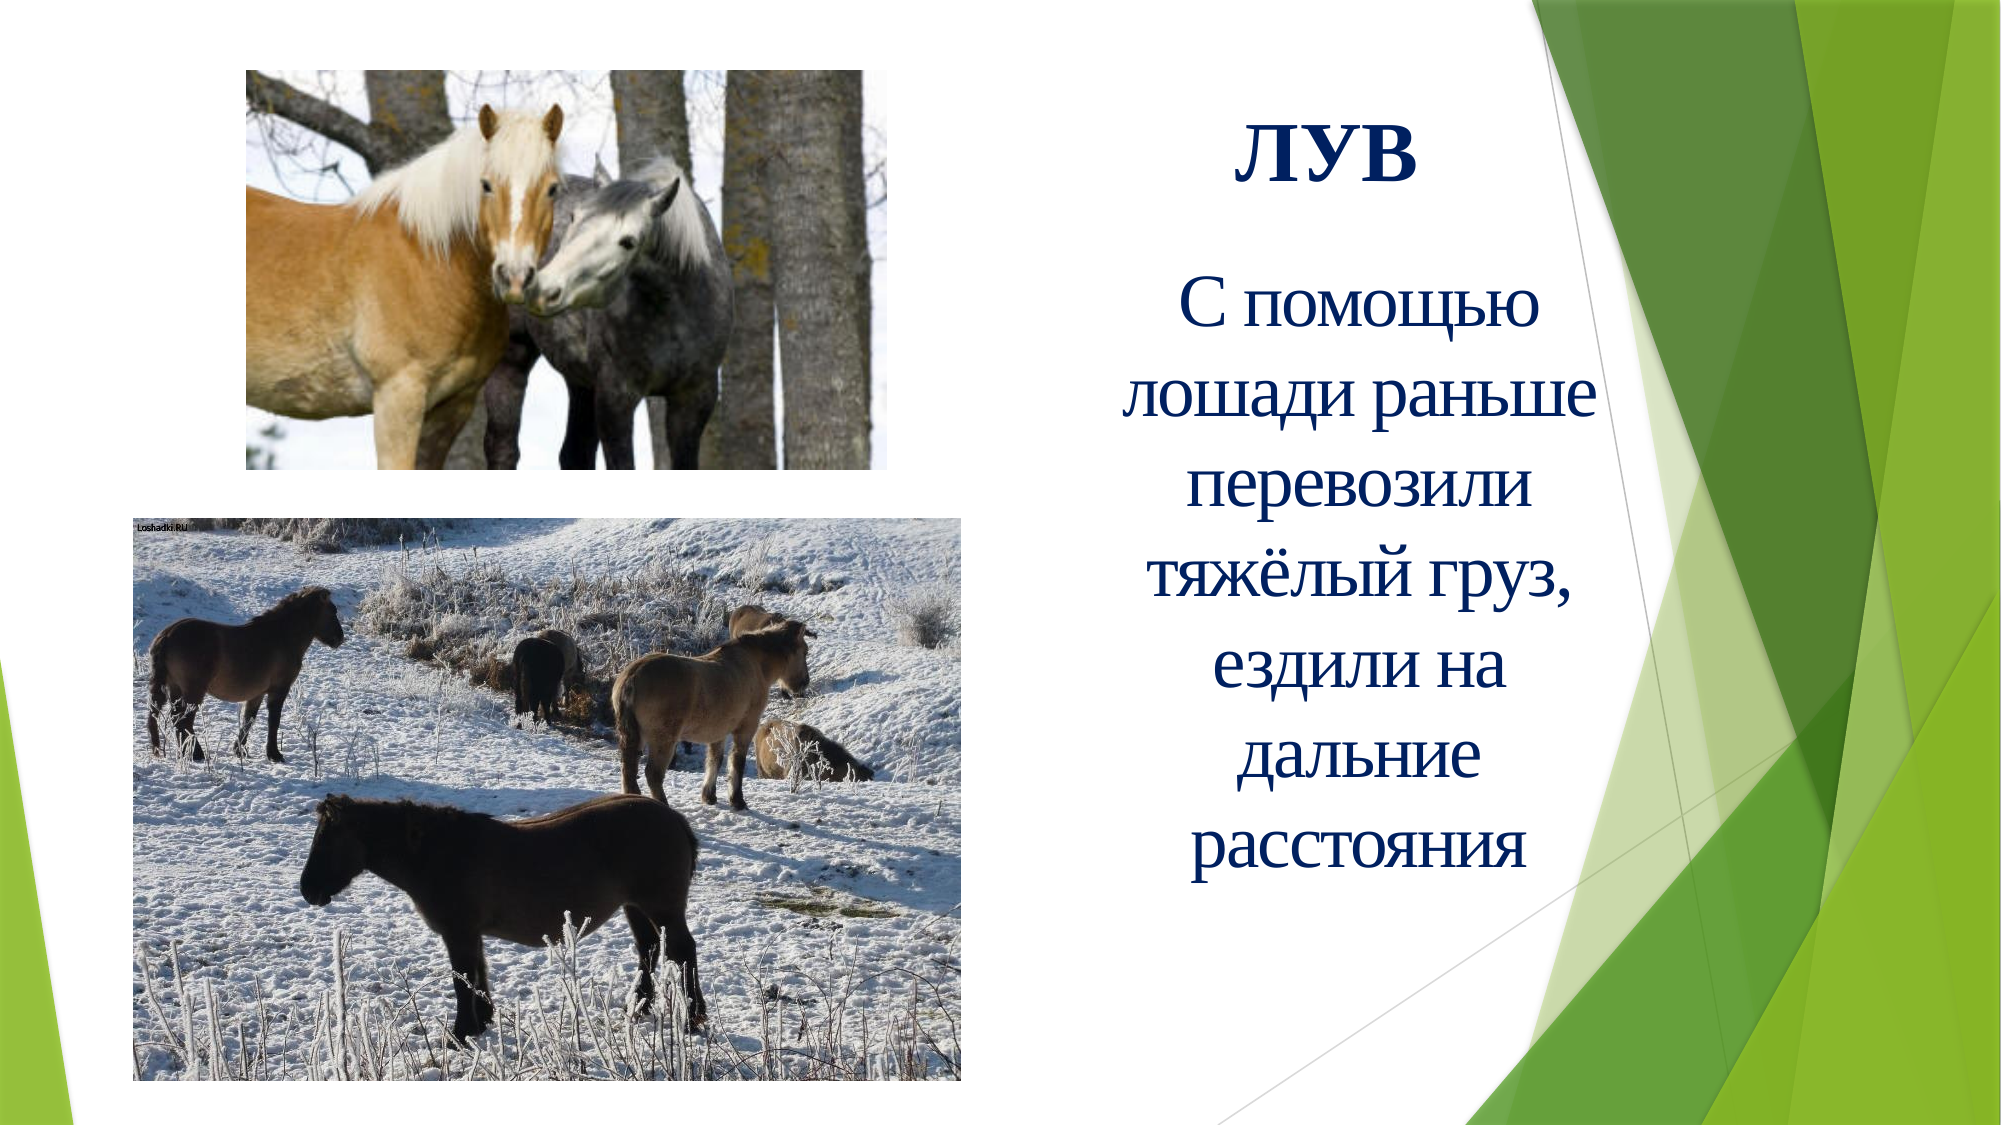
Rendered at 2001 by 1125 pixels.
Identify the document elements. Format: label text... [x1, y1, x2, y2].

text_box ЛУВ [1058, 54, 1617, 241]
picture [246, 70, 887, 470]
picture [132, 517, 962, 1082]
text_box С помощью лошади раньше перевозили тяжёлый груз, ездили на дальние расстояния [1101, 240, 1617, 890]
